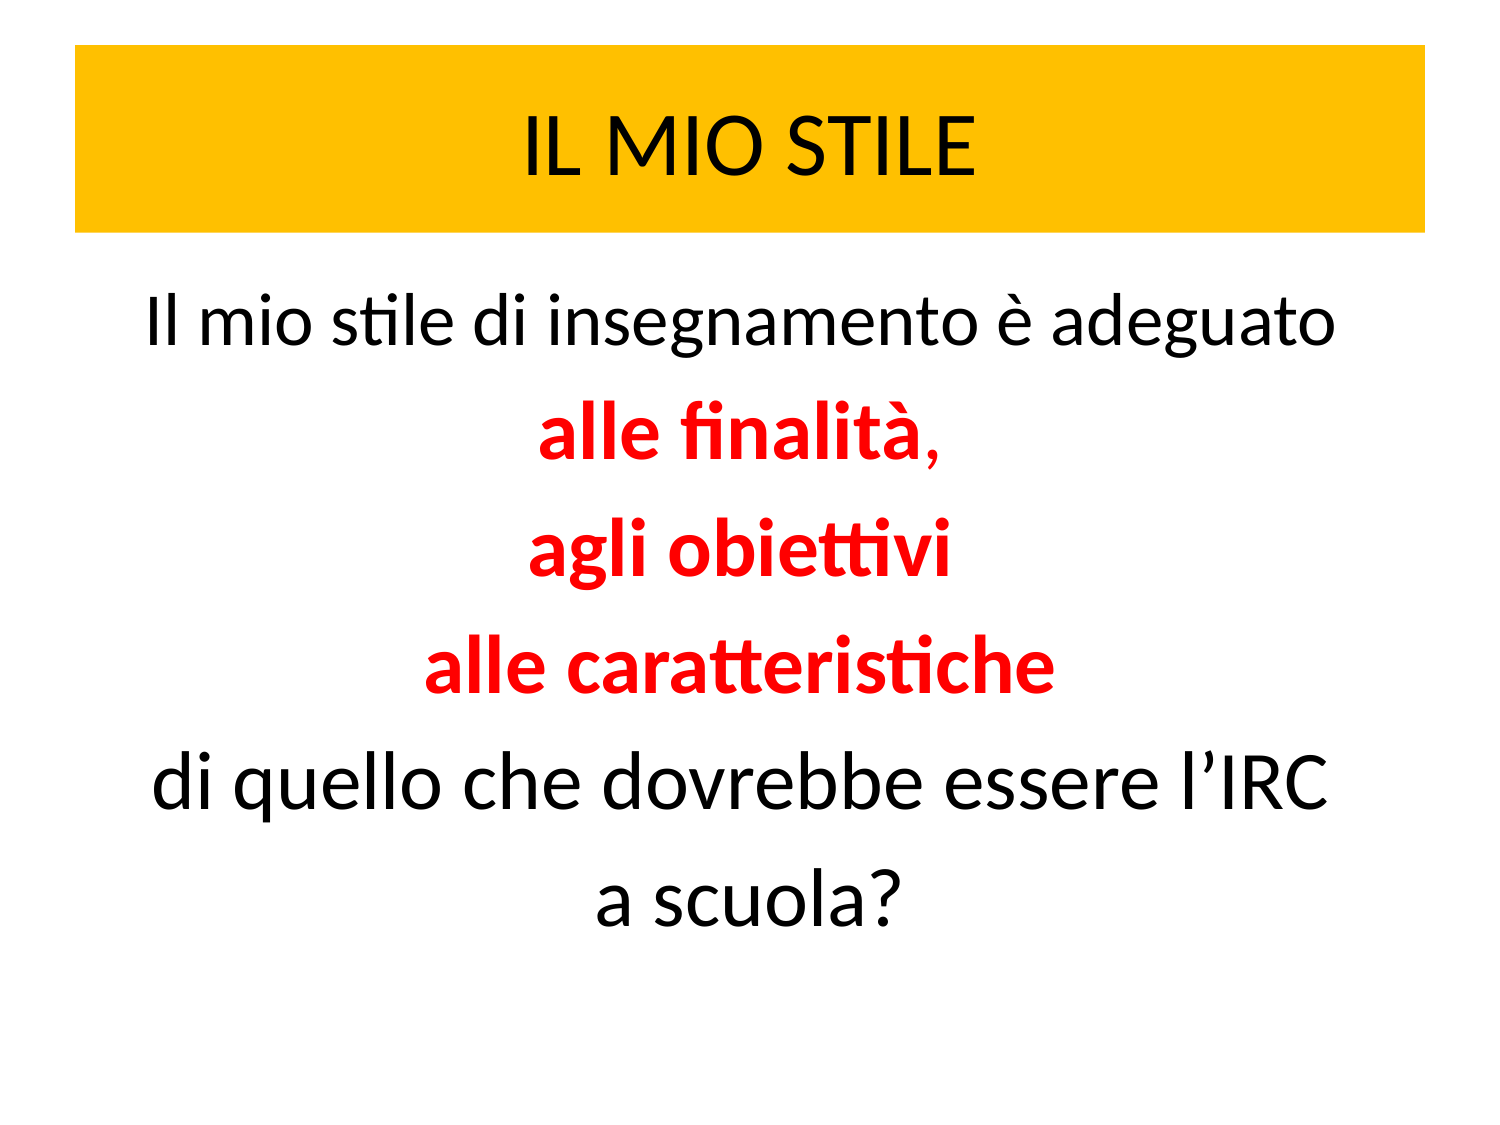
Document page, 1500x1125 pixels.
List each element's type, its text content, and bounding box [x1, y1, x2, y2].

list Il mio stile di insegnamento è adeguato alle finalità, agli obiettivi alle caratteristiche di quello che dovrebbe essere l’IRC a scuola? [74, 262, 1426, 1059]
title IL MIO STILE [74, 44, 1426, 233]
